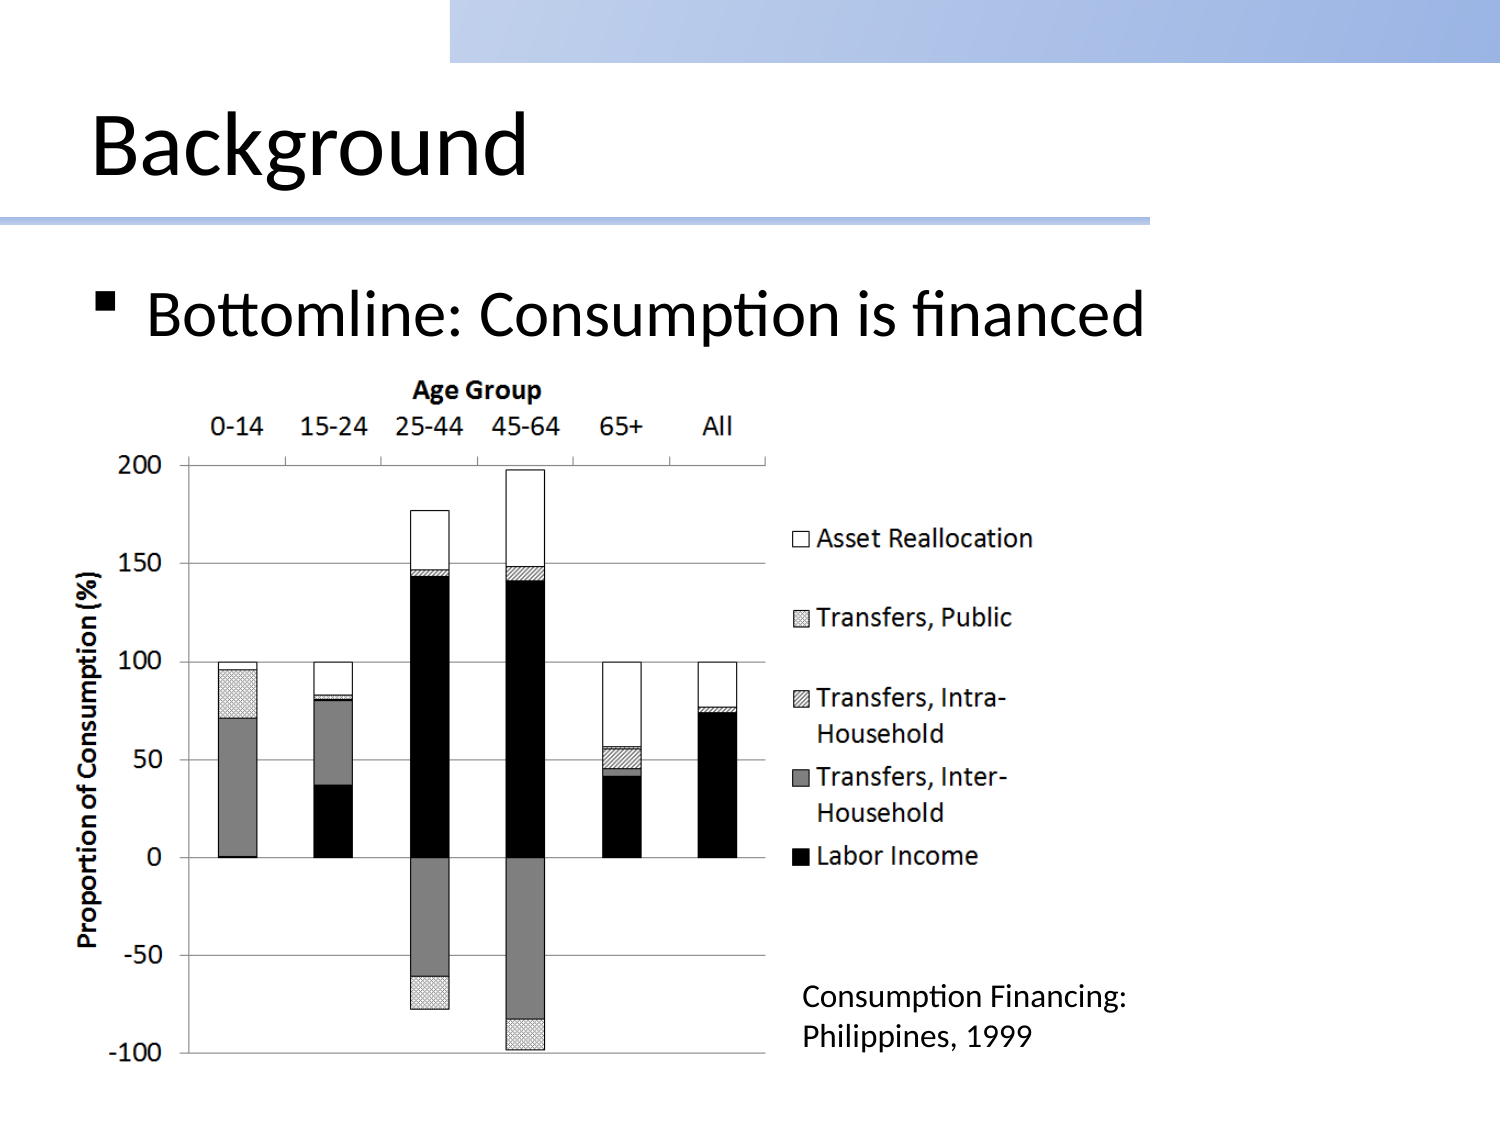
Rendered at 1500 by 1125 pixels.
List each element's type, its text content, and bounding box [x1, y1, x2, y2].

text_box [449, 0, 1500, 63]
text_box [0, 215, 1152, 227]
text_box Consumption Financing: Philippines, 1999 [1052, 966, 1166, 1062]
title Background [75, 45, 1425, 233]
picture [49, 353, 1049, 1080]
list Bottomline: Consumption is financed [75, 262, 1425, 1005]
